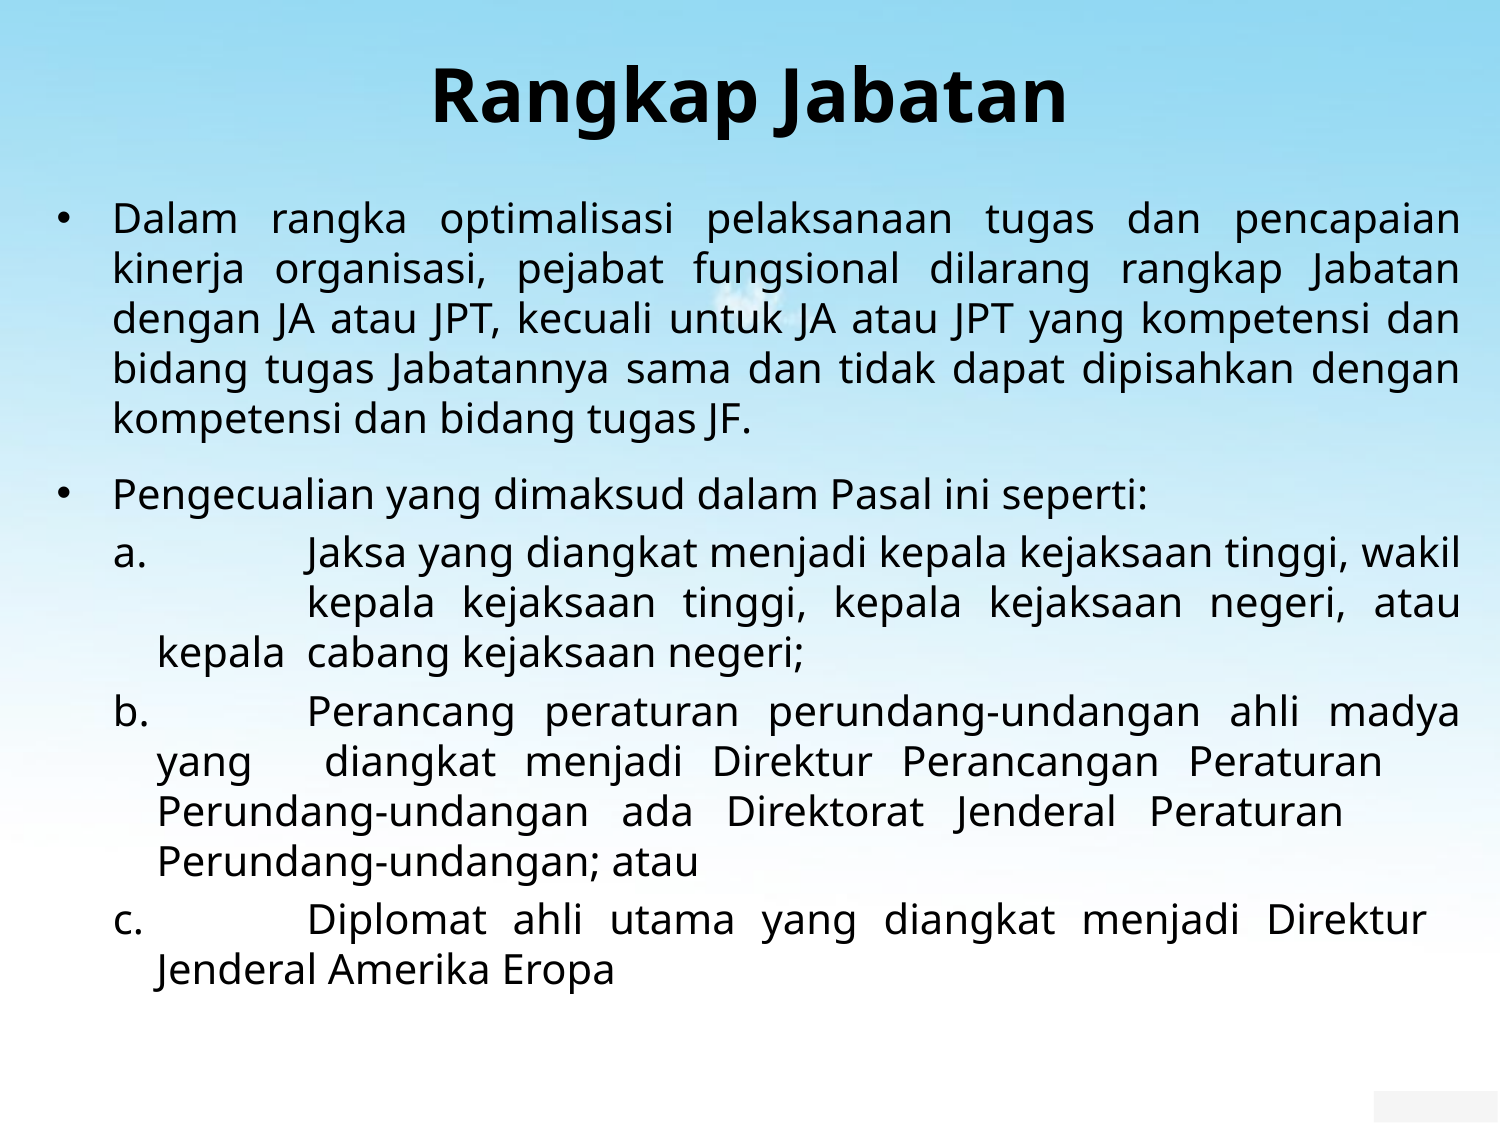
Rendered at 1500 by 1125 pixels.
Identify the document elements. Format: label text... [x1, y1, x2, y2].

text_box [0, 185, 1500, 1125]
text_box Rangkap Jabatan [0, 0, 1500, 185]
list Dalam rangka optimalisasi pelaksanaan tugas dan pencapaian kinerja organisasi, pejabat fungsional dilarang rangkap Jabatan dengan JA atau JPT, kecuali untuk JA atau JPT yang kompetensi dan bidang tugas Jabatannya sama dan tidak dapat dipisahkan dengan kompetensi dan bidang tugas JF. Pengecualian yang dimaksud dalam Pasal ini seperti: Jaksa yang diangkat menjadi kepala kejaksaan tinggi, wakil kepala kejaksaan tinggi, kepala kejaksaan negeri, atau kepala cabang kejaksaan negeri; Perancang peraturan perundang-undangan ahli madya yang diangkat menjadi Direktur Perancangan Peraturan Perundang-undangan ada Direktorat Jenderal Peraturan Perundang-undangan; atau Diplomat ahli utama yang diangkat menjadi Direktur Jenderal Amerika Eropa [23, 185, 1477, 1042]
